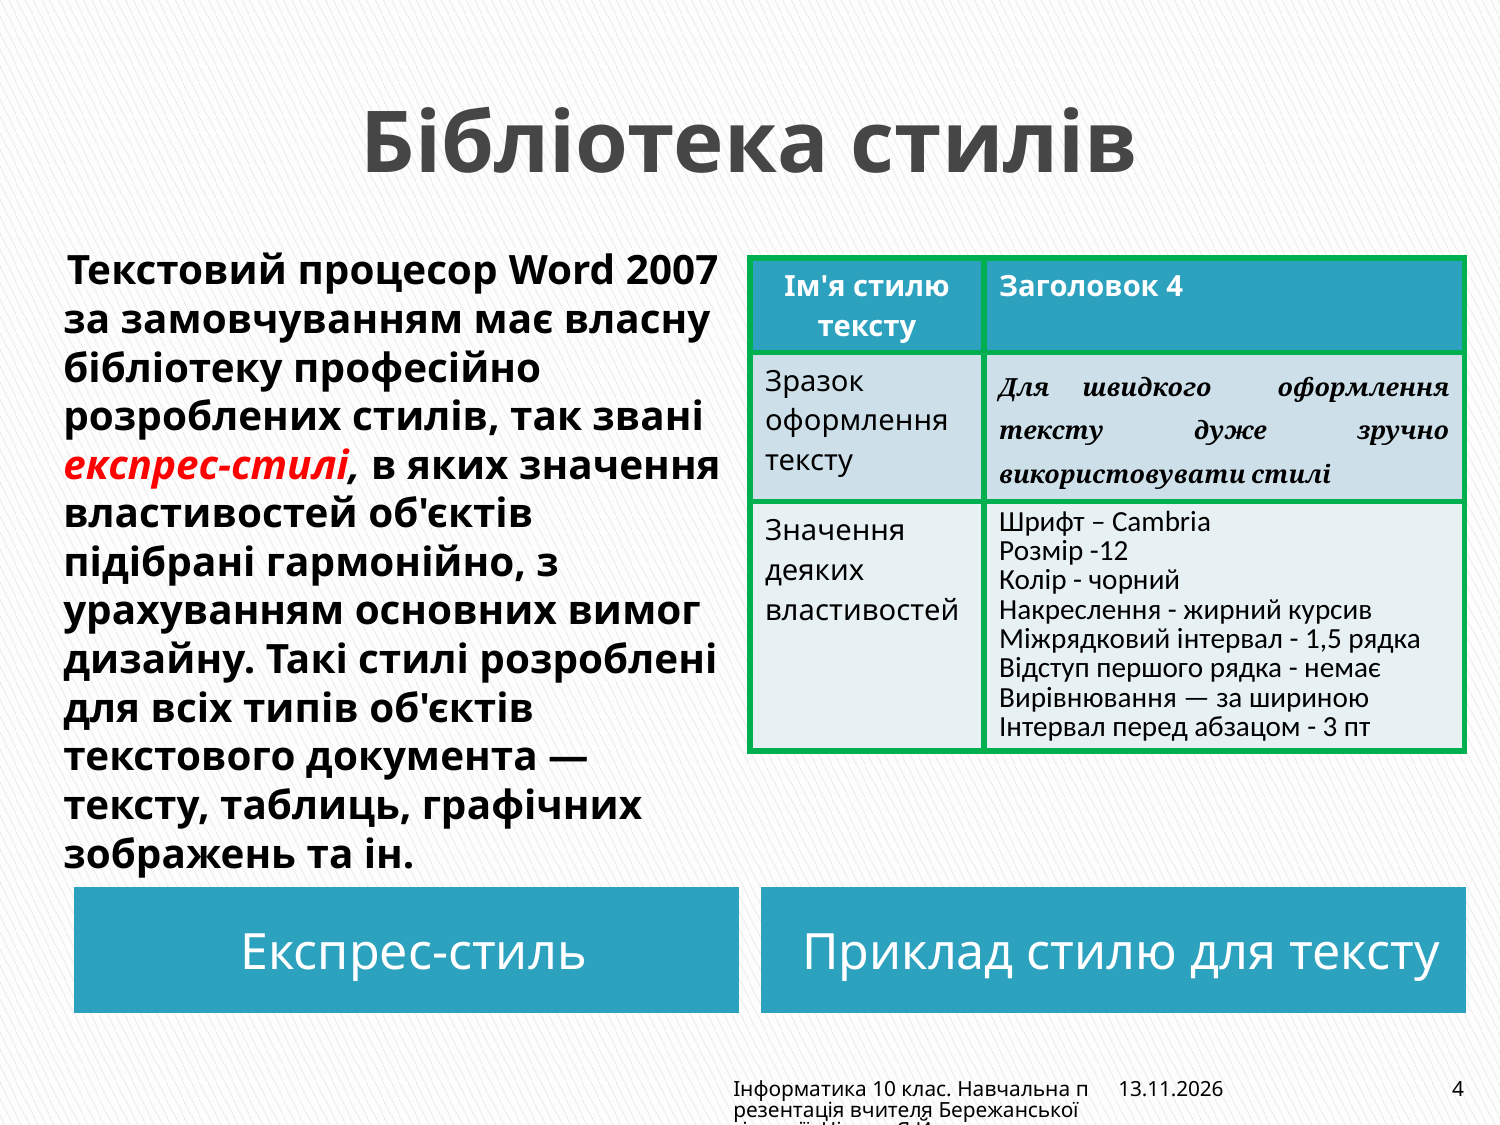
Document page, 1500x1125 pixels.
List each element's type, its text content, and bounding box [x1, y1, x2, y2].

table_cell Значення деяких властивостей [753, 504, 981, 748]
table_header Ім'я стилю тексту [753, 261, 981, 350]
table_cell Для швидкого оформлення тексту дуже зручно використовувати стилі [987, 355, 1462, 499]
list Приклад стилю для тексту [761, 887, 1466, 1013]
list Експрес-стиль [74, 887, 739, 1013]
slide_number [1105, 1051, 1418, 1112]
footer Інформатика 10 клас. Навчальна презентація вчителя Бережанської гімназії- Цідило Я.Й. [718, 1051, 1105, 1112]
list Текстовий процесор Word 2007 за замовчуванням має власну бібліотеку професійно розроблених стилів, так звані експрес-стилі, в яких значення властивостей об'єктів підібрані гармонійно, з урахуванням основних вимог дизайну. Такі стилі розроблені для всіх типів об'єктів текстового документа — тексту, таблиць, графічних зображень та ін. [35, 236, 738, 884]
table_header Заголовок 4 [987, 261, 1462, 350]
table_cell Зразок оформлення тексту [753, 355, 981, 499]
slide_number 4 [1418, 1051, 1479, 1112]
title Бібліотека стилів [75, 44, 1425, 233]
table_cell Шрифт – Cambria Розмір -12 Колір - чорний Накреслення - жирний курсив Міжрядковий інтервал - 1,5 рядка Відступ першого рядка - немає Вирівнювання — за шириною Інтервал перед абзацом - 3 пт [987, 504, 1462, 748]
